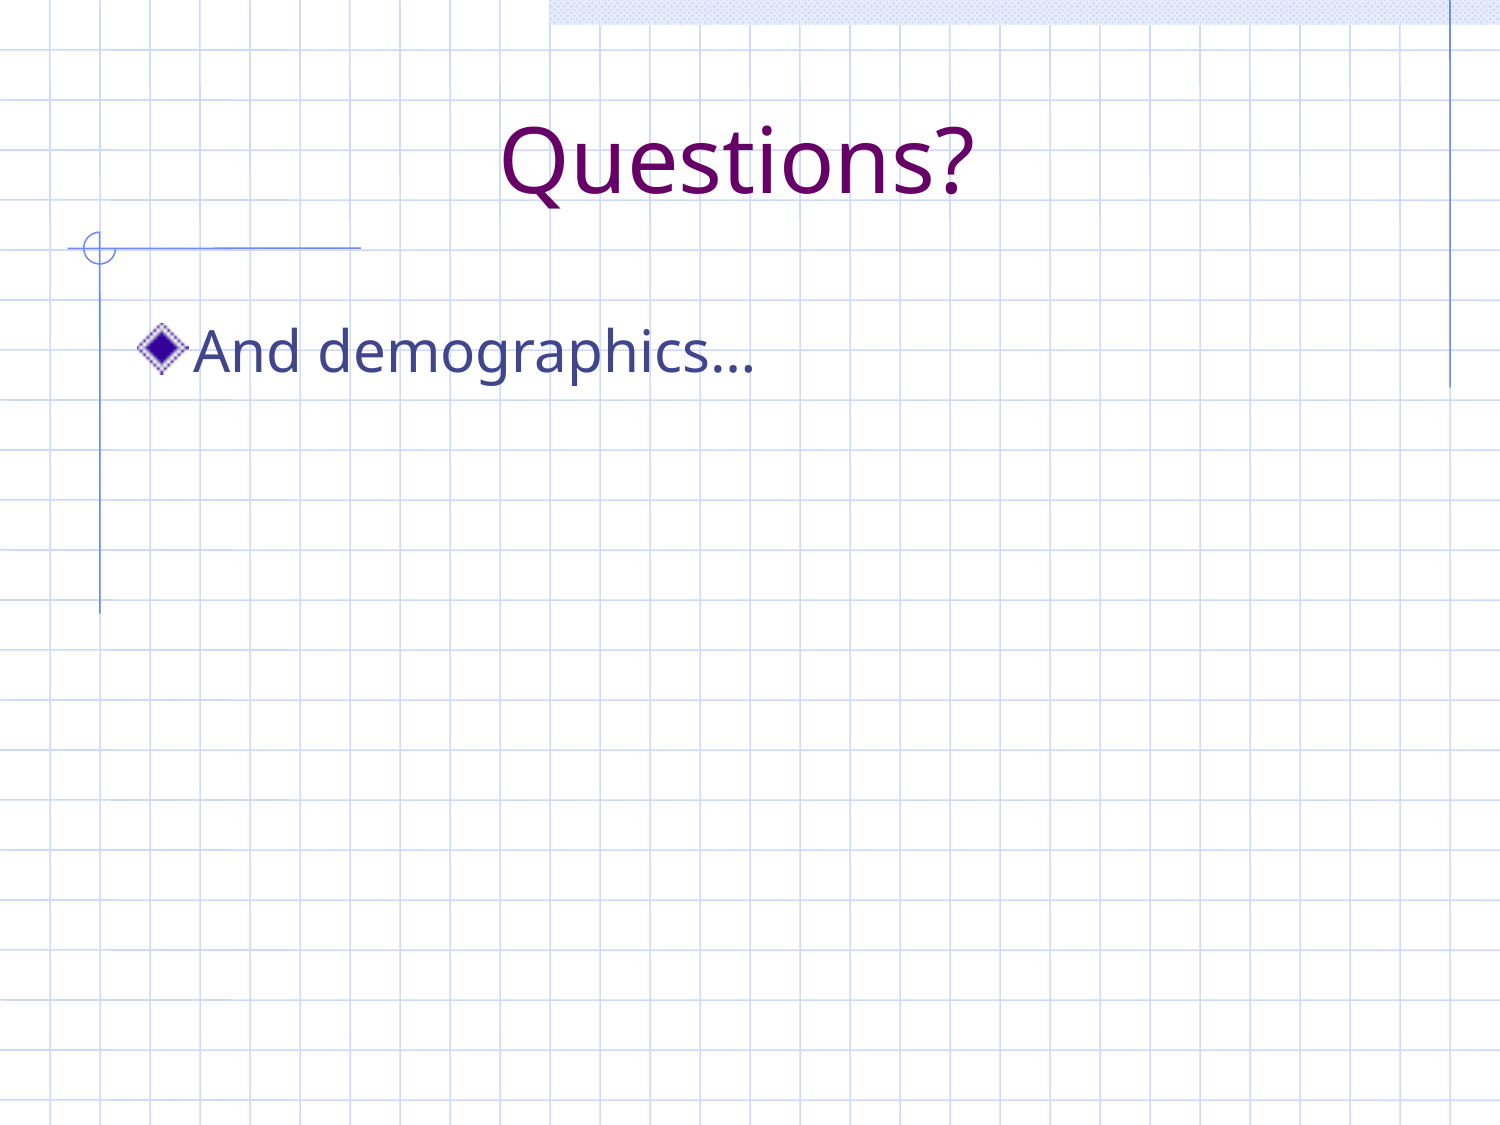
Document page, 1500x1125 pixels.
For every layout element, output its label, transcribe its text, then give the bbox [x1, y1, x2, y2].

title Questions? [99, 75, 1375, 238]
list And demographics… [137, 312, 1413, 988]
picture [1451, 0, 1500, 25]
picture [137, 323, 189, 375]
picture [549, 0, 1449, 25]
